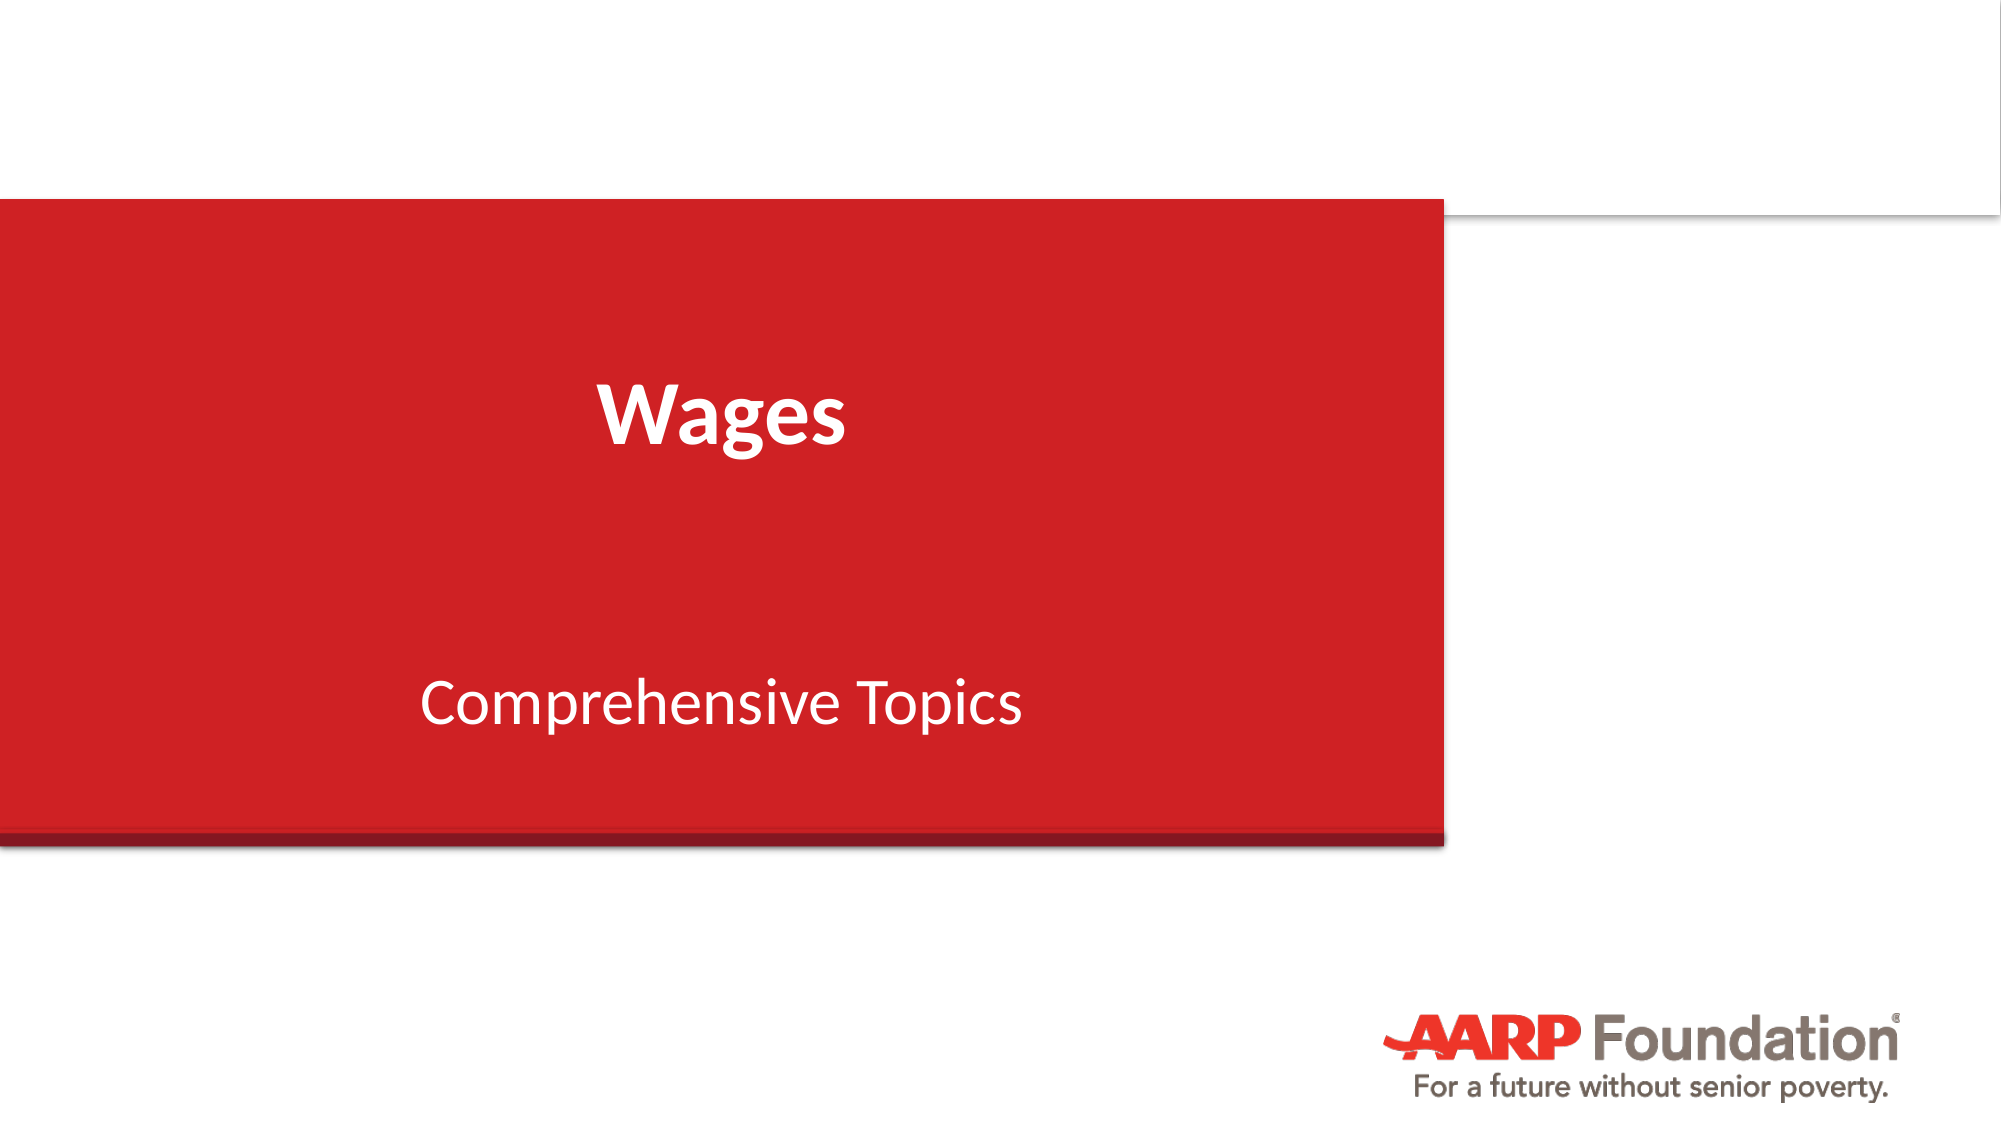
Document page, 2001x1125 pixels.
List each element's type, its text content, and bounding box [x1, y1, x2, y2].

subtitle Comprehensive Topics [150, 606, 1294, 789]
title Wages [150, 307, 1294, 508]
